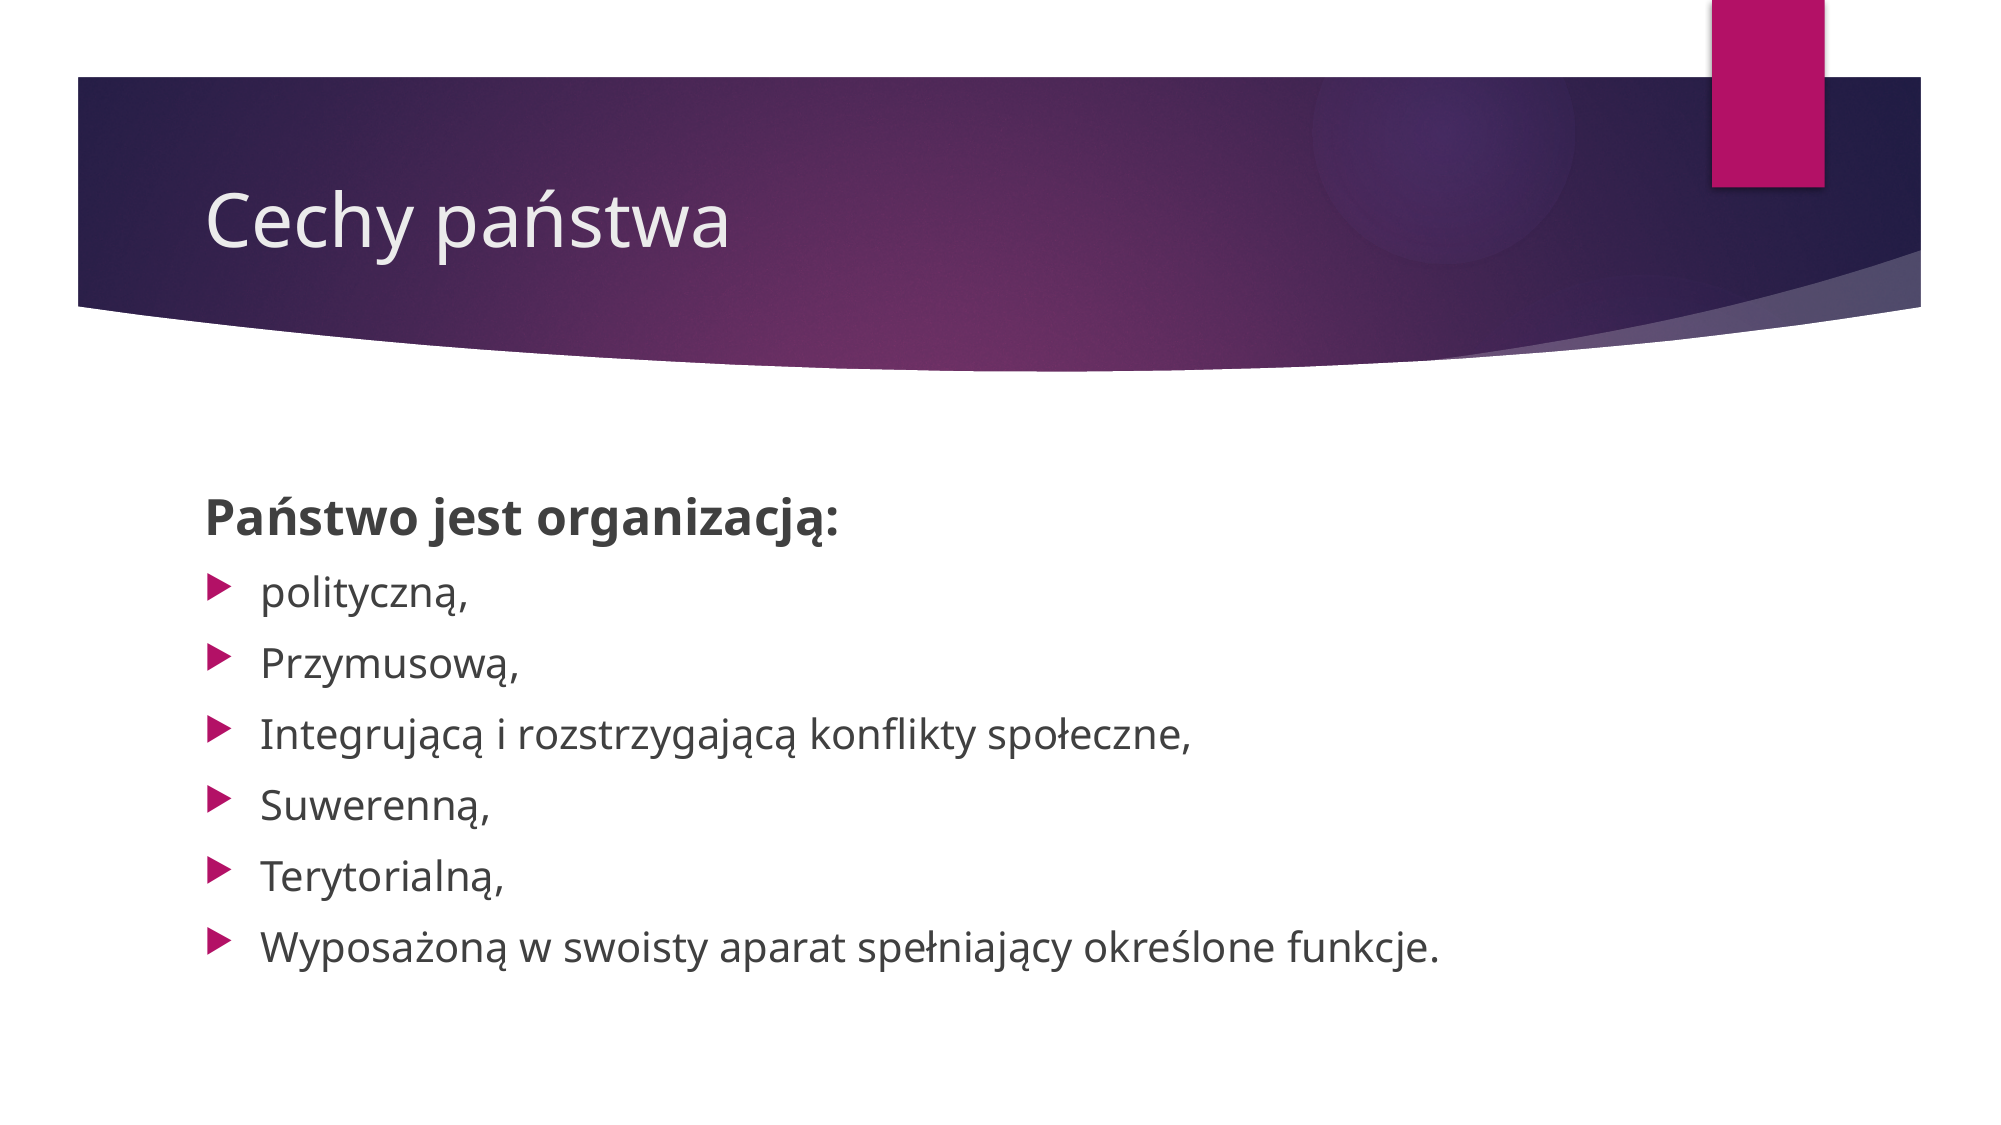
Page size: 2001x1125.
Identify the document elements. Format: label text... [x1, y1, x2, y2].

title Cechy państwa [189, 159, 1627, 276]
list Państwo jest organizacją: polityczną, Przymusową, Integrującą i rozstrzygającą konflikty społeczne, Suwerenną, Terytorialną, Wyposażoną w swoisty aparat spełniający określone funkcje. [189, 427, 1806, 1010]
